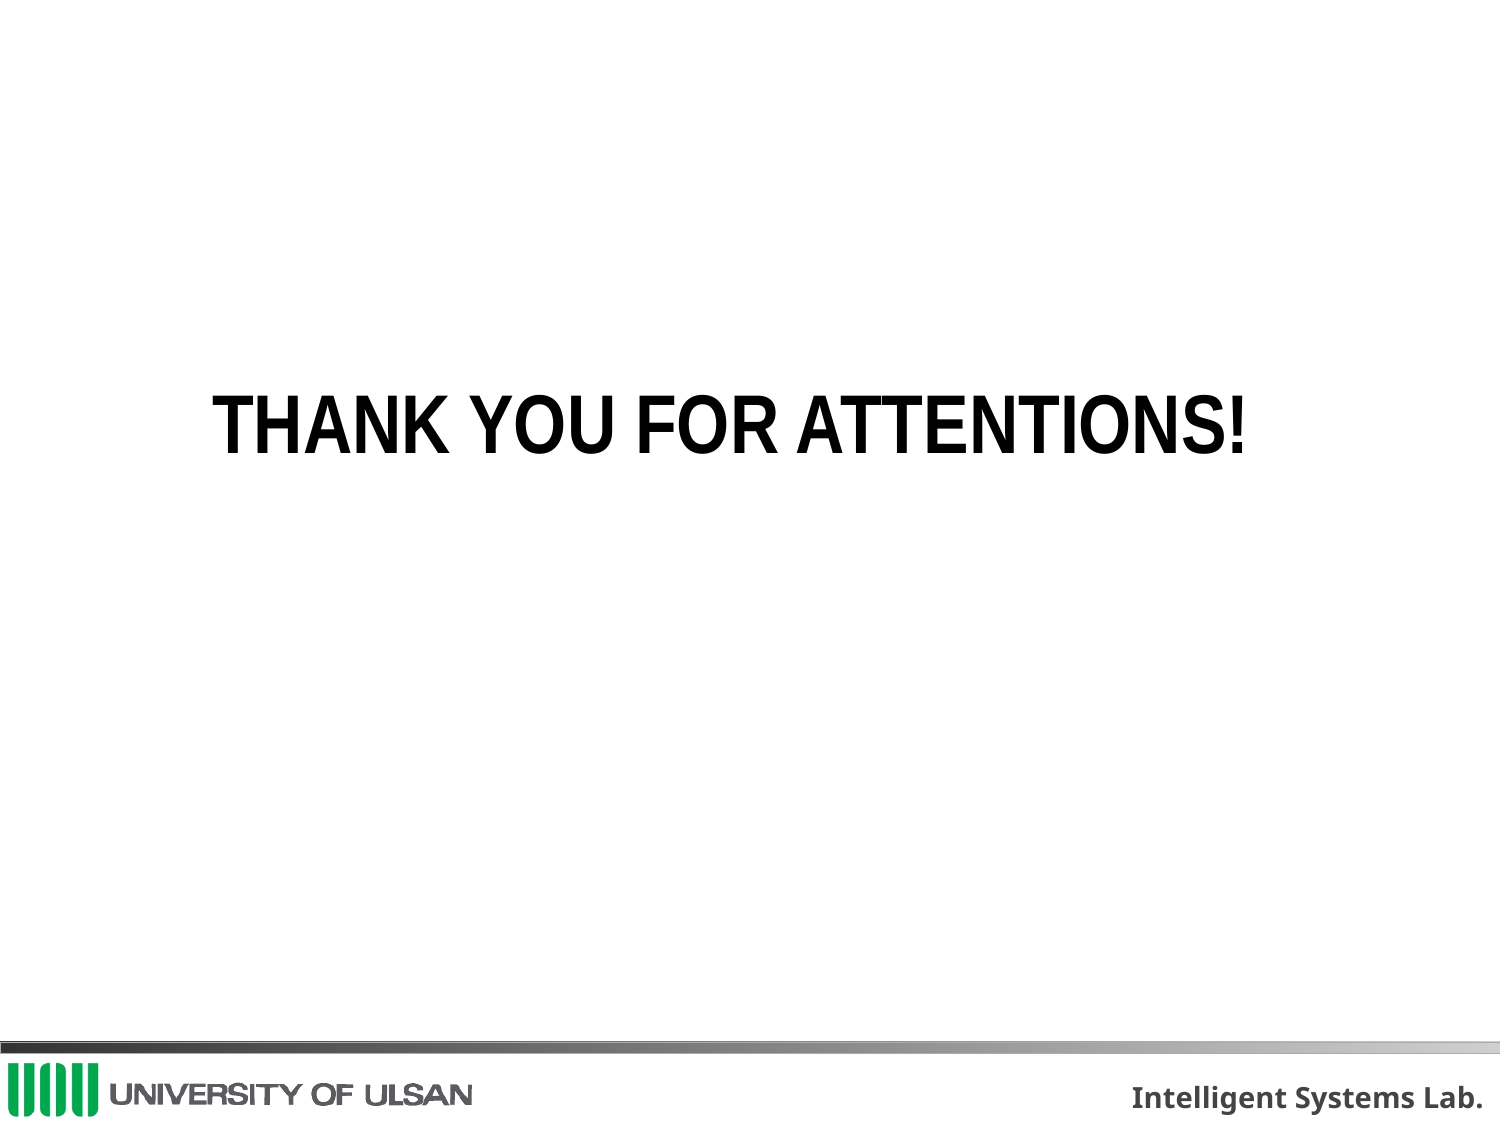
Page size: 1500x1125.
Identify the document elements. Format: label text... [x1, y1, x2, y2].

title Thank YOU for Attentions! [37, 362, 1425, 586]
picture [5, 1058, 101, 1118]
